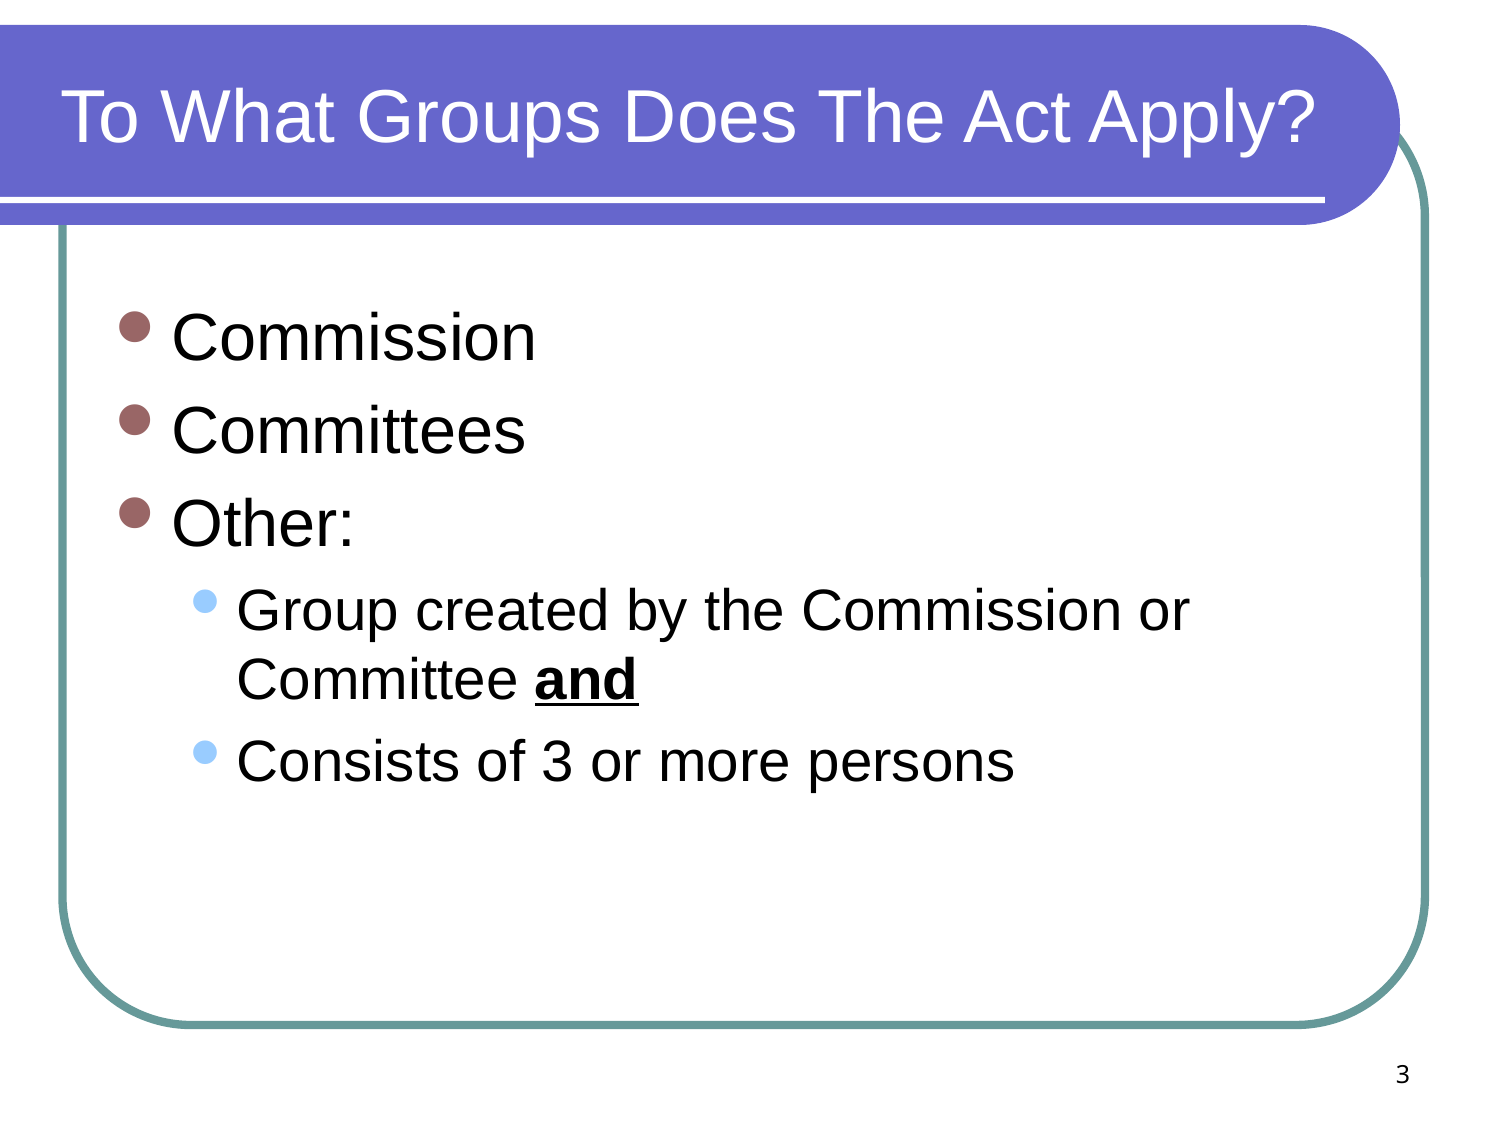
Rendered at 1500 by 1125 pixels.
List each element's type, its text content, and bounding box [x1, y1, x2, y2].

slide_number 3 [1074, 1024, 1426, 1101]
list Commission Committees Other: Group created by the Commission or Committee and Consists of 3 or more persons [99, 237, 1400, 988]
title To What Groups Does The Act Apply? [32, 37, 1347, 188]
